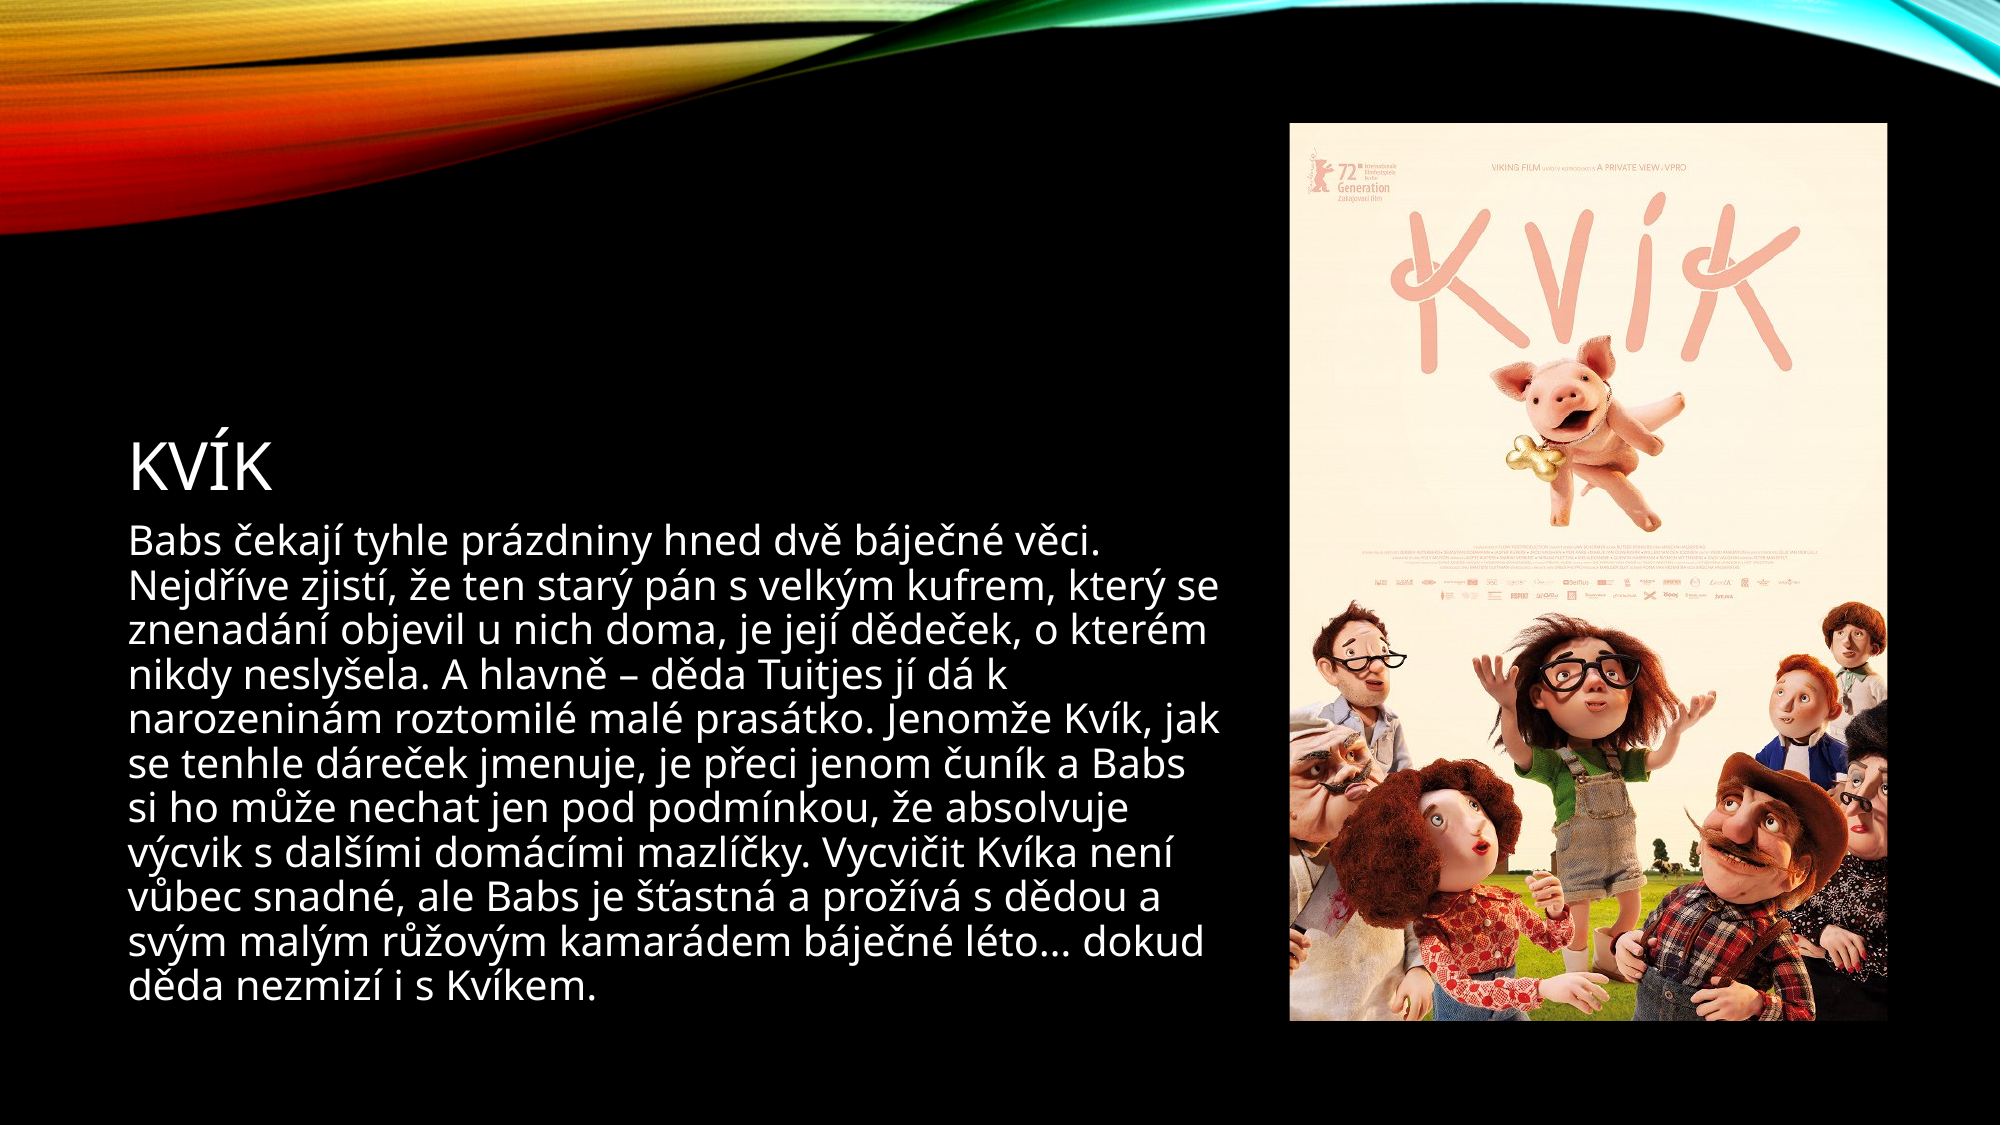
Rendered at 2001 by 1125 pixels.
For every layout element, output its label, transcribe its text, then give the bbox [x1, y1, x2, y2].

title Kvík [112, 249, 1240, 512]
picture [0, 0, 2000, 1021]
list Babs čekají tyhle prázdniny hned dvě báječné věci. Nejdříve zjistí, že ten starý pán s velkým kufrem, který se znenadání objevil u nich doma, je její dědeček, o kterém nikdy neslyšela. A hlavně – děda Tuitjes jí dá k narozeninám roztomilé malé prasátko. Jenomže Kvík, jak se tenhle dáreček jmenuje, je přeci jenom čuník a Babs si ho může nechat jen pod podmínkou, že absolvuje výcvik s dalšími domácími mazlíčky. Vycvičit Kvíka není vůbec snadné, ale Babs je šťastná a prožívá s dědou a svým malým růžovým kamarádem báječné léto… dokud děda nezmizí i s Kvíkem. [112, 512, 1240, 1021]
